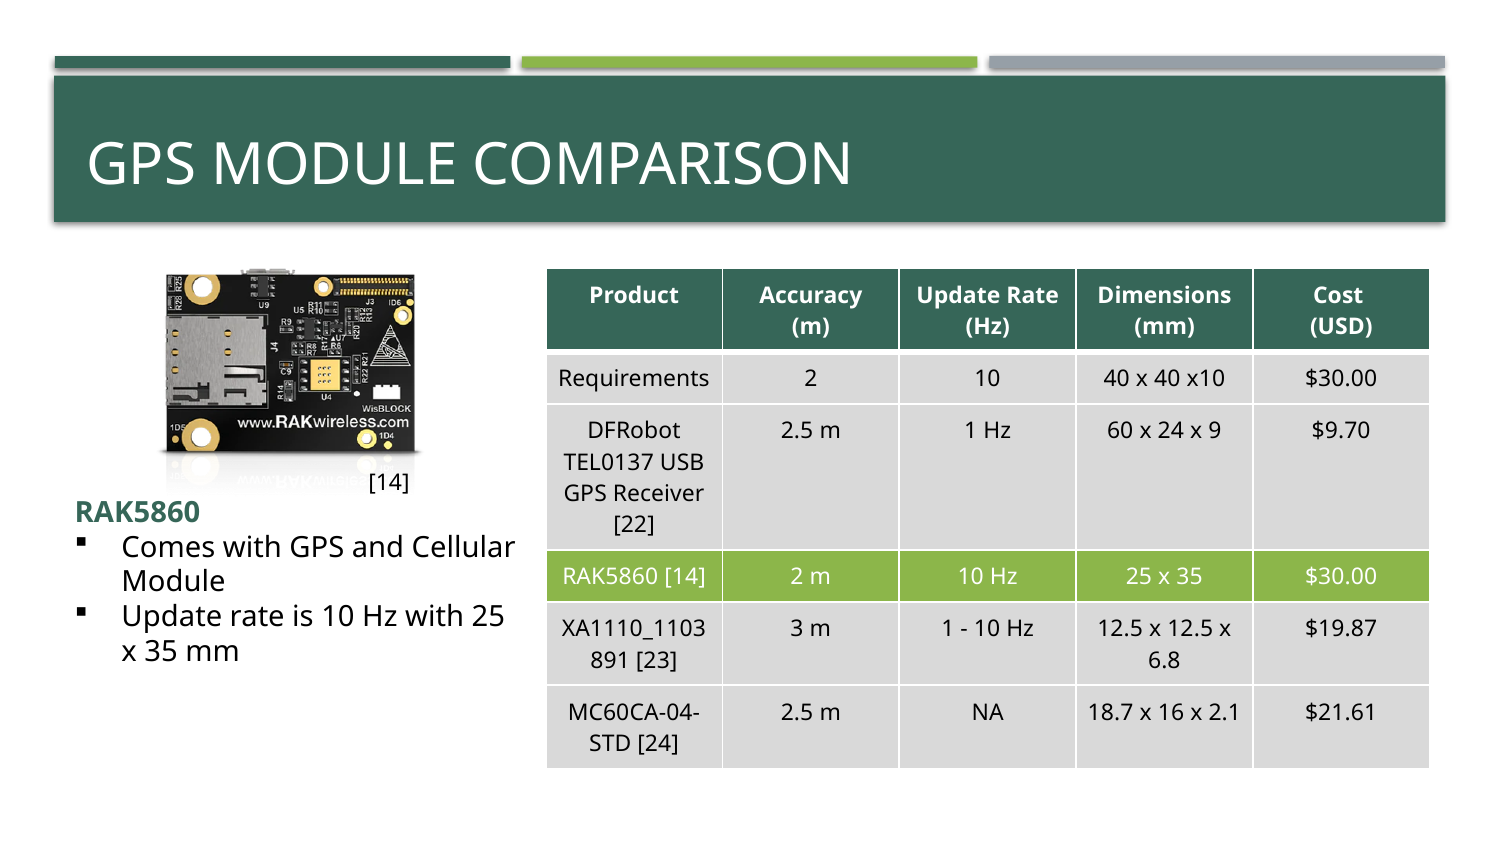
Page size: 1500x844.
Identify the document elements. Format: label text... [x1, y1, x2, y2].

table_cell 2.5 m [723, 405, 898, 549]
table_cell 1 - 10 Hz [900, 603, 1075, 684]
table_cell XA1110_1103891 [23] [547, 603, 722, 684]
table_cell $9.70 [1254, 405, 1429, 549]
title GPS MODULE COMPARISON [580, 86, 1429, 212]
table_cell NA [900, 686, 1075, 768]
table_cell RAK5860 [14] [547, 551, 722, 601]
table_cell 2 [723, 355, 898, 403]
table_cell 2.5 m [723, 686, 898, 768]
table_header Accuracy (m) [723, 269, 898, 349]
table_cell DFRobot TEL0137 USB GPS Receiver [22] [580, 503, 722, 549]
text_box RAK5860 Comes with GPS and Cellular Module Update rate is 10 Hz with 25 x 35 mm [59, 569, 535, 676]
table_header Cost (USD) [1254, 269, 1429, 349]
table_header Product [580, 269, 722, 349]
table_cell MC60CA-04-STD [24] [547, 686, 722, 768]
table_cell 18.7 x 16 x 2.1 [1077, 686, 1252, 768]
table_cell 10 [900, 355, 1075, 403]
table_cell 1 Hz [900, 405, 1075, 549]
table_cell $30.00 [1254, 355, 1429, 403]
table_header Dimensions (mm) [1077, 269, 1252, 349]
table_cell 10 Hz [900, 551, 1075, 601]
table_cell 3 m [723, 603, 898, 684]
table_header Update Rate (Hz) [900, 269, 1075, 349]
text_box [14]​ [580, 460, 804, 503]
picture [0, 0, 575, 560]
table_cell DFRobot TEL0137 USB GPS Receiver [22] [580, 405, 722, 460]
table_cell $19.87 [1254, 603, 1429, 684]
table_cell Requirements [580, 355, 722, 403]
table_cell $21.61 [1254, 686, 1429, 768]
table_cell $30.00 [1254, 551, 1429, 601]
table_cell 2 m [723, 551, 898, 601]
table_cell 60 x 24 x 9 [1077, 405, 1252, 549]
table_cell 12.5 x 12.5 x 6.8 [1077, 603, 1252, 684]
table_cell 25 x 35 [1077, 551, 1252, 601]
table_cell 40 x 40 x10 [1077, 355, 1252, 403]
